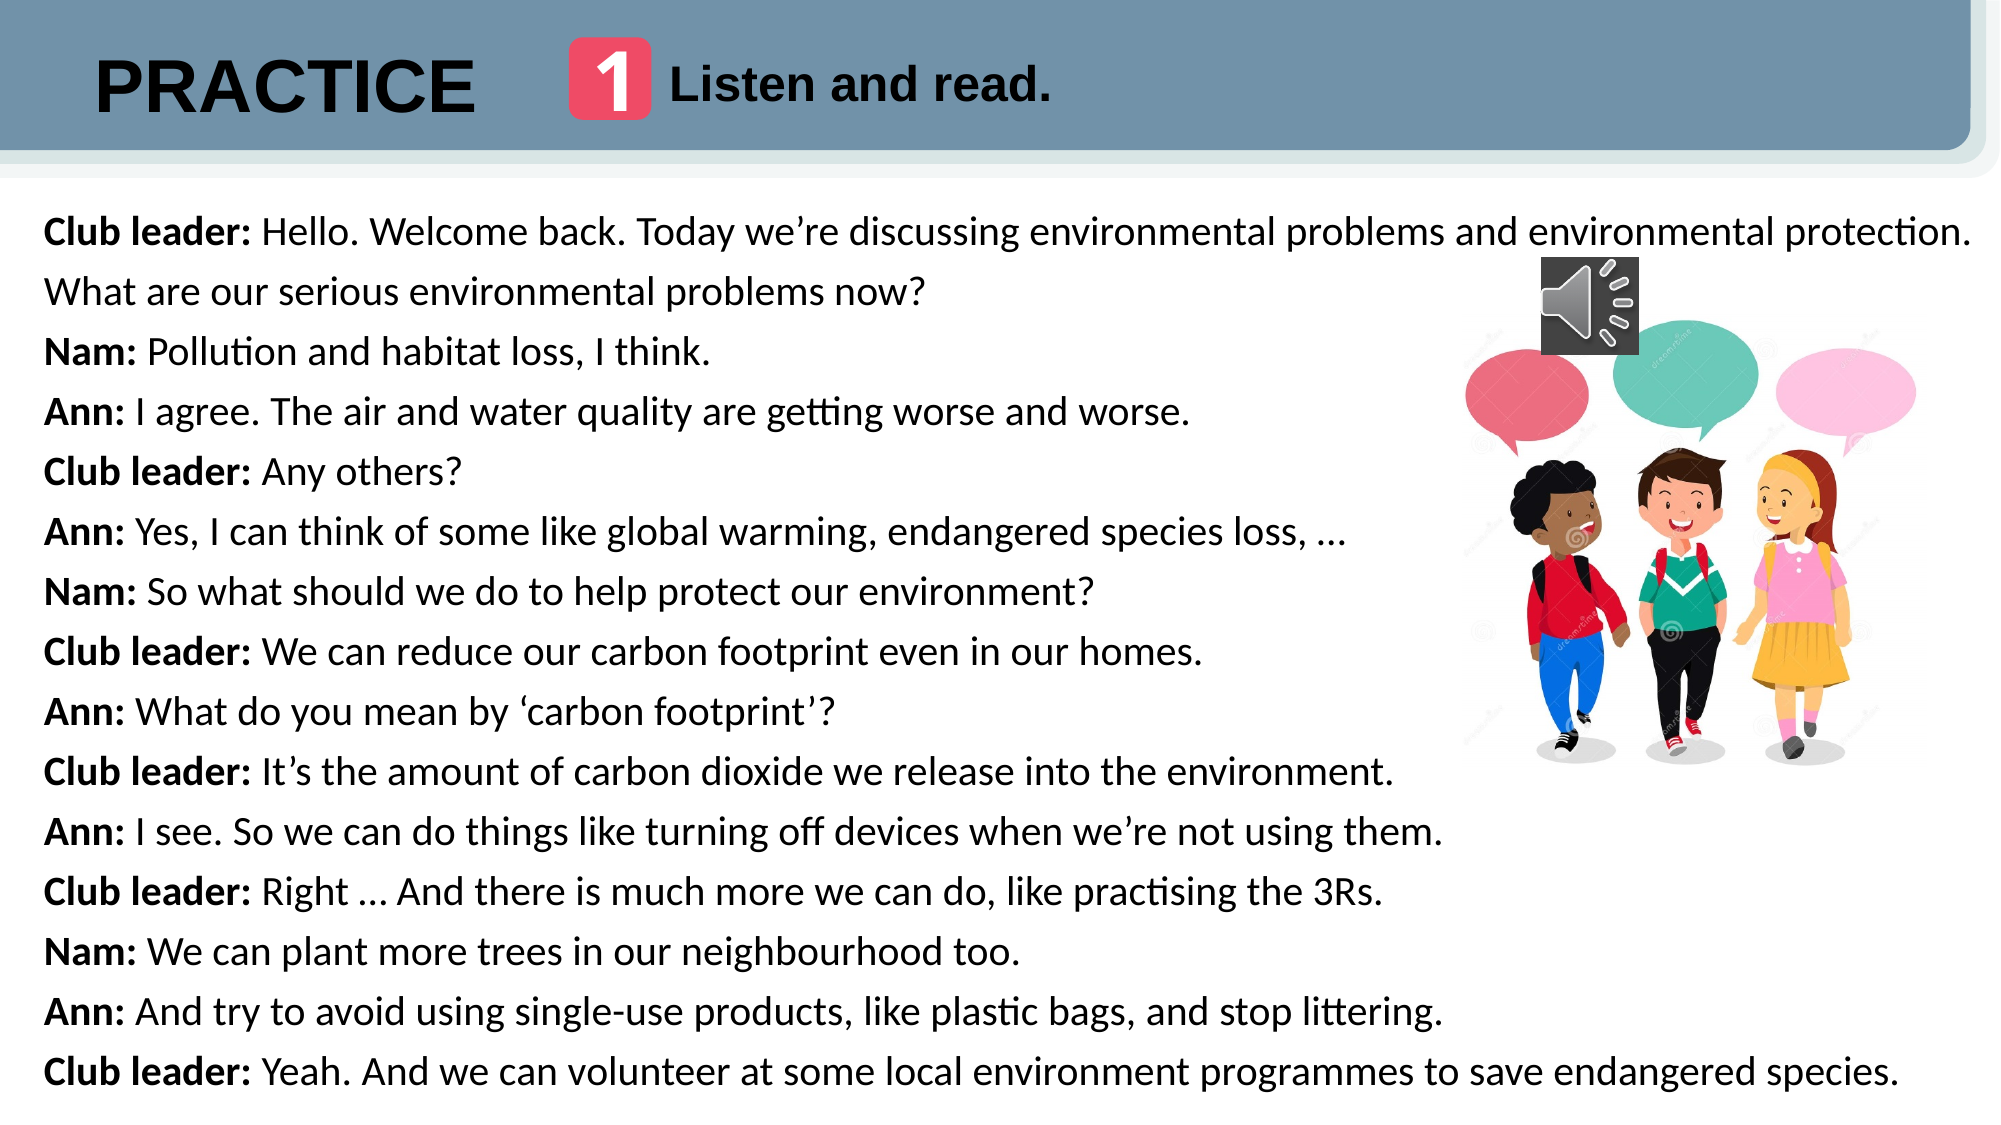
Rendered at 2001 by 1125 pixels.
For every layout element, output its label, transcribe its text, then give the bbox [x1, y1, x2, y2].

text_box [0, 0, 2000, 178]
picture [1462, 255, 1927, 768]
text_box Club leader: Hello. Welcome back. Today we’re discussing environmental problems and environmental protection. What are our serious environmental problems now? Nam: Pollution and habitat loss, I think. Ann: I agree. The air and water quality are getting worse and worse. Club leader: Any others? Ann: Yes, I can think of some like global warming, endangered species loss, … Nam: So what should we do to help protect our environment? Club leader: We can reduce our carbon footprint even in our homes. Ann: What do you mean by ‘carbon footprint’? Club leader: It’s the amount of carbon dioxide we release into the environment. Ann: I see. So we can do things like turning off devices when we’re not using them. Club leader: Right … And there is much more we can do, like practising the 3Rs. Nam: We can plant more trees in our neighbourhood too. Ann: And try to avoid using single-use products, like plastic bags, and stop littering. Club leader: Yeah. And we can volunteer at some local environment programmes to save endangered species. [29, 185, 2000, 1101]
